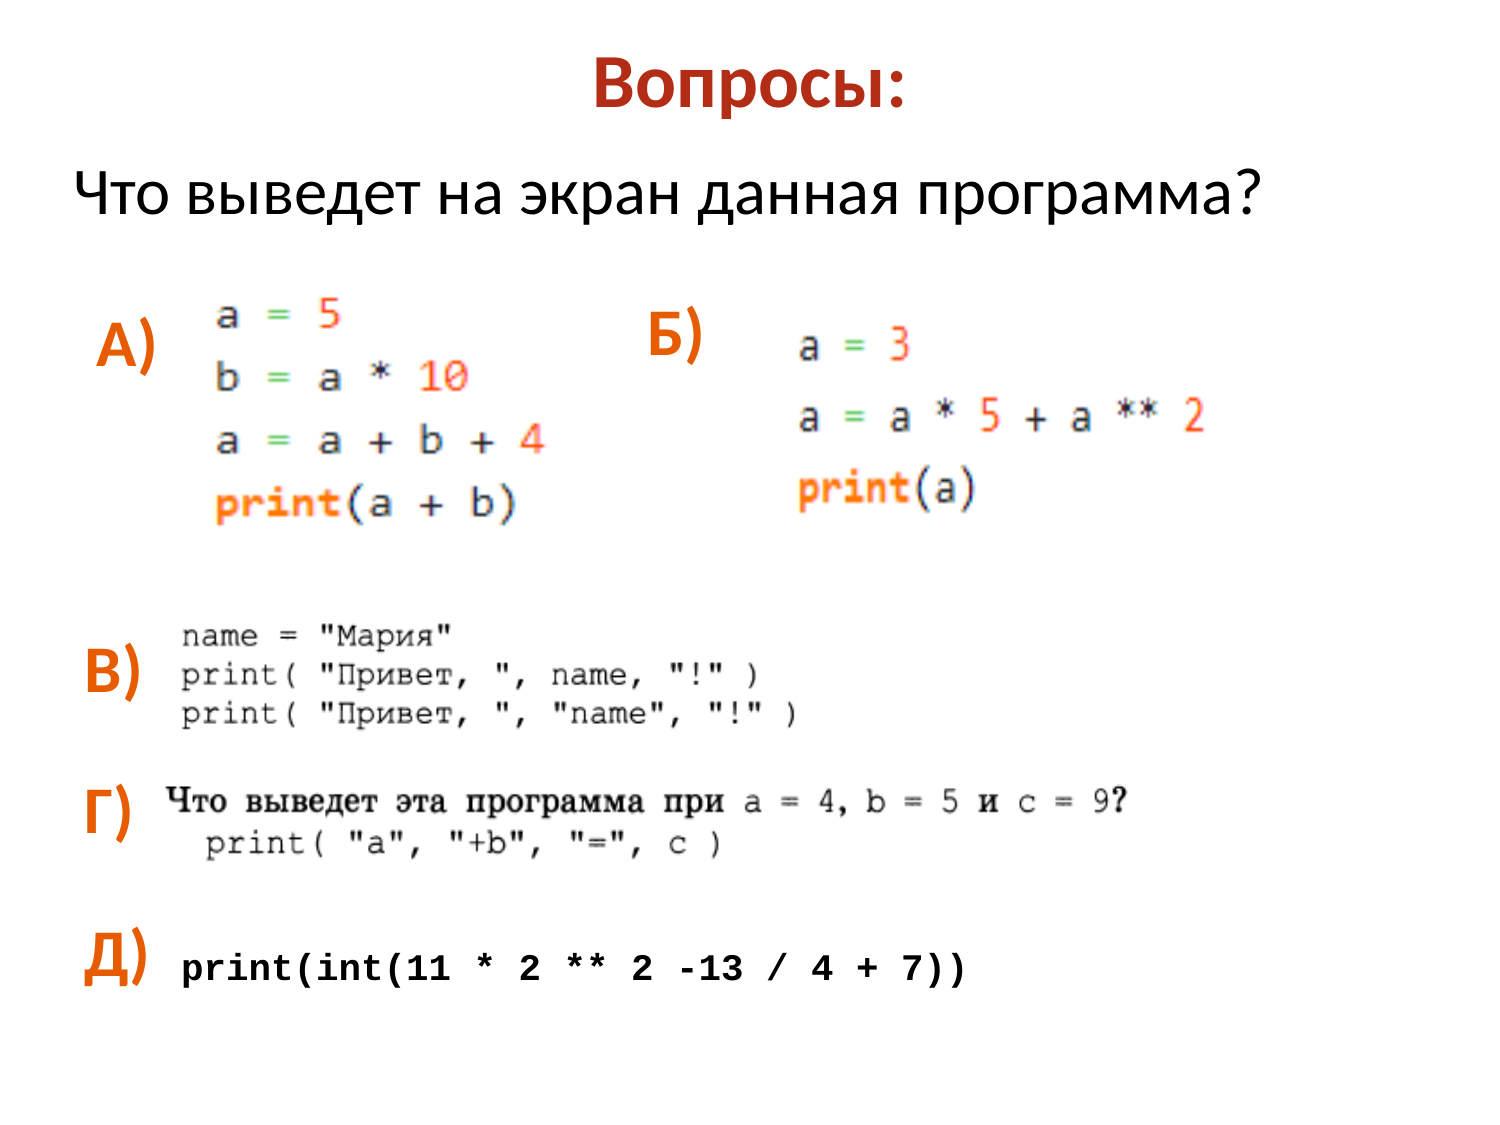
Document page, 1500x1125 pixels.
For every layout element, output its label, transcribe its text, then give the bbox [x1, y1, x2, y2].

picture [163, 770, 1137, 866]
text_box print(int(11 * 2 ** 2 -13 / 4 + 7)) [188, 935, 984, 996]
picture [773, 304, 1419, 551]
text_box Г) [70, 759, 188, 855]
text_box Б) [673, 281, 750, 376]
text_box Д) [70, 902, 188, 997]
list Что выведет на экран данная программа? [58, 140, 1409, 242]
picture [175, 618, 821, 737]
text_box А) [81, 292, 182, 388]
text_box В) [70, 618, 174, 714]
title Вопросы: [75, 23, 1425, 131]
picture [187, 269, 669, 587]
